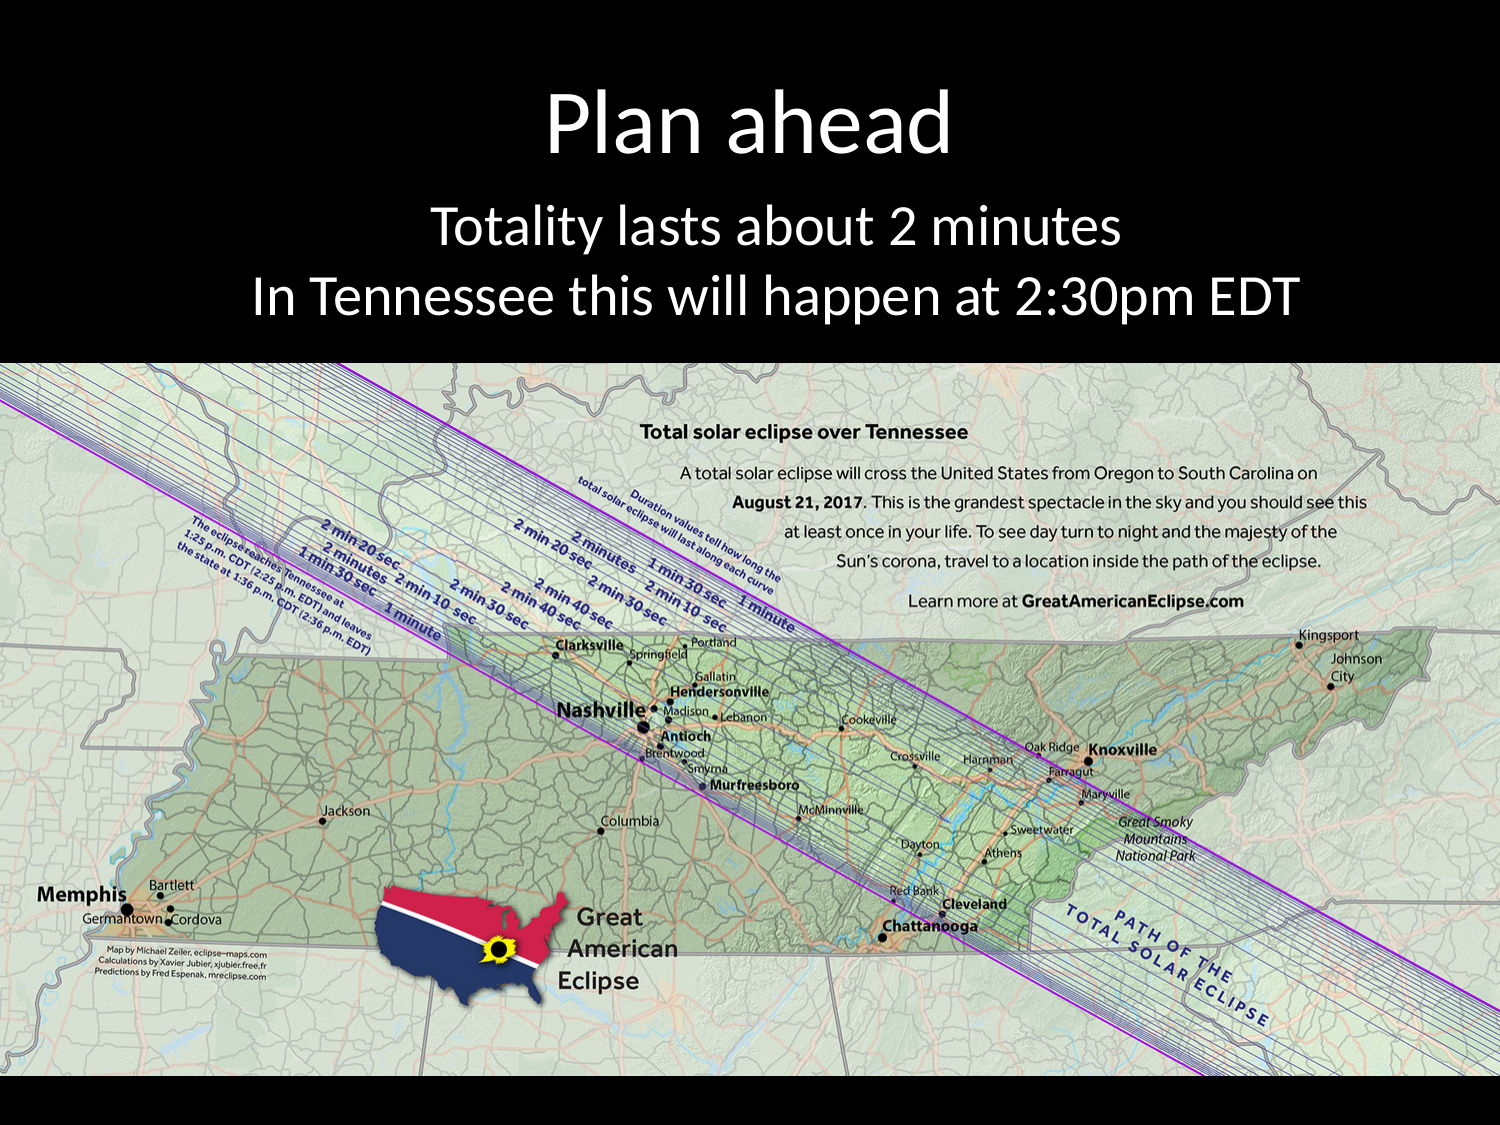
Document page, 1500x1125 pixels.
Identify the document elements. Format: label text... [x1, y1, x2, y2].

picture [0, 363, 1500, 1077]
text_box Totality lasts about 2 minutes In Tennessee this will happen at 2:30pm EDT [128, 179, 1425, 335]
title Plan ahead [75, 23, 1425, 211]
